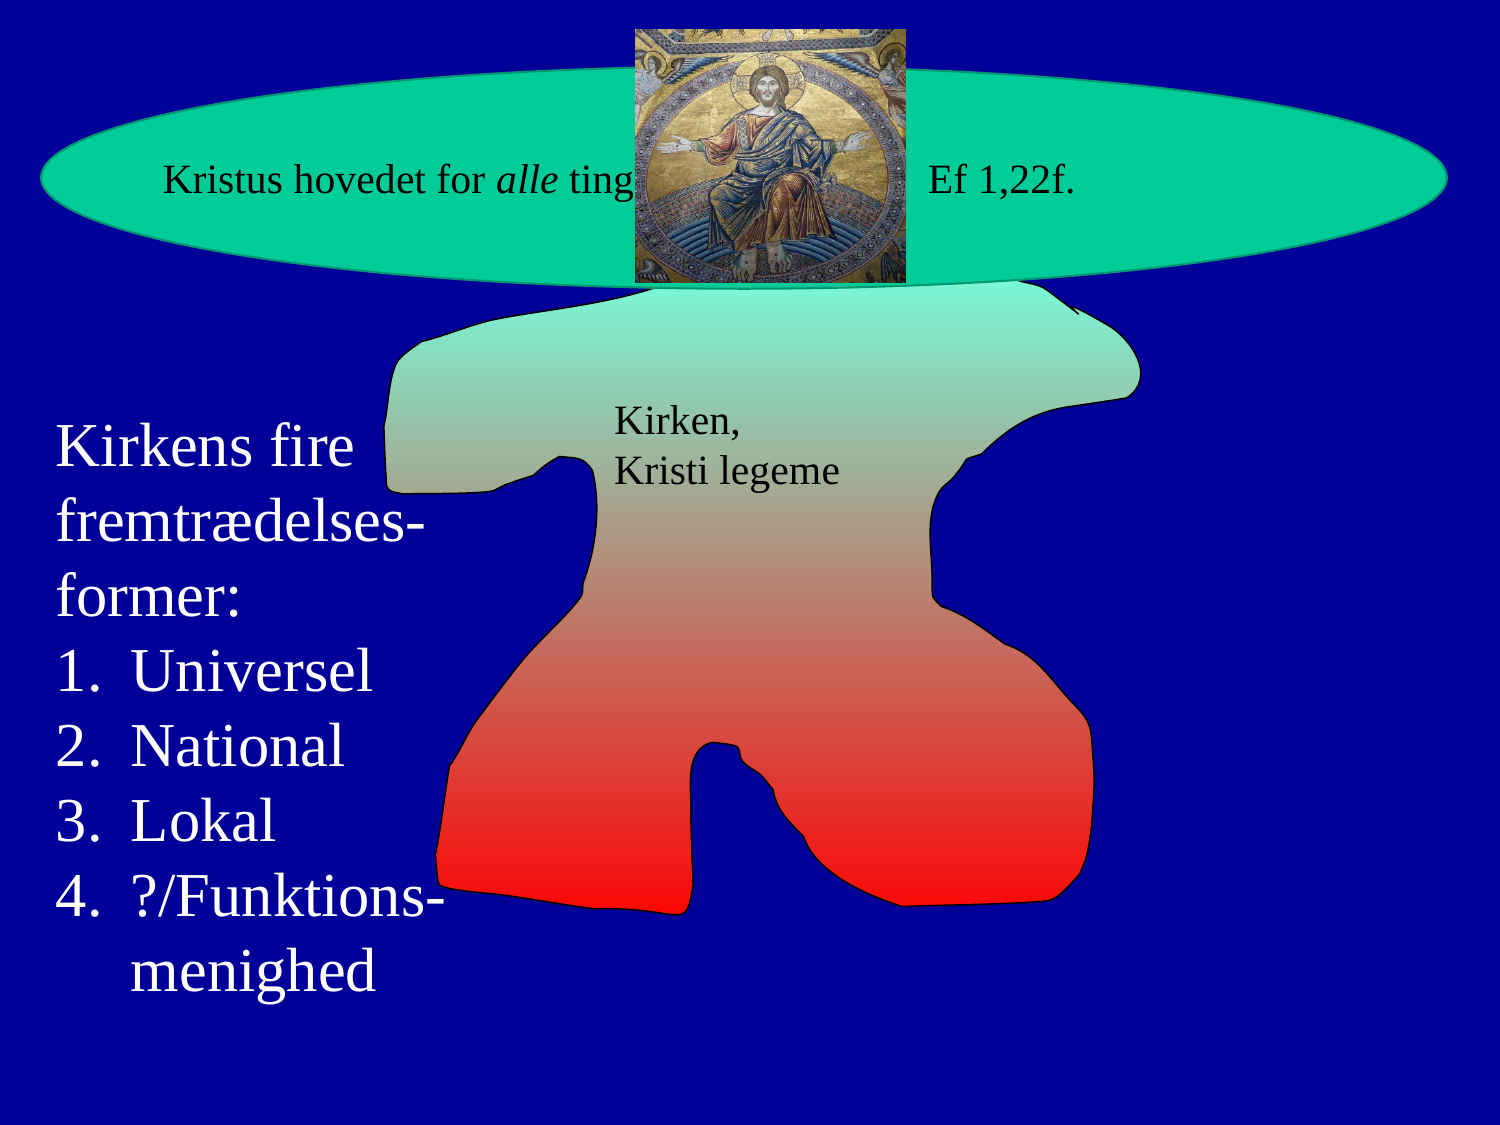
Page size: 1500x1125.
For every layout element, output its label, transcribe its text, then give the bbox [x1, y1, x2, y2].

text_box Kristus hovedet for alle ting Ef 1,22f. [906, 144, 1187, 210]
text_box Kirken, Kristi legeme [599, 385, 942, 501]
picture [635, 29, 906, 283]
text_box [40, 66, 1448, 290]
text_box Kristus hovedet for alle ting Ef 1,22f. [147, 144, 635, 210]
text_box [388, 281, 1141, 915]
text_box Kirkens fire fremtrædelses- former: Universel National Lokal ?/Funktions- menighed [41, 397, 462, 1012]
